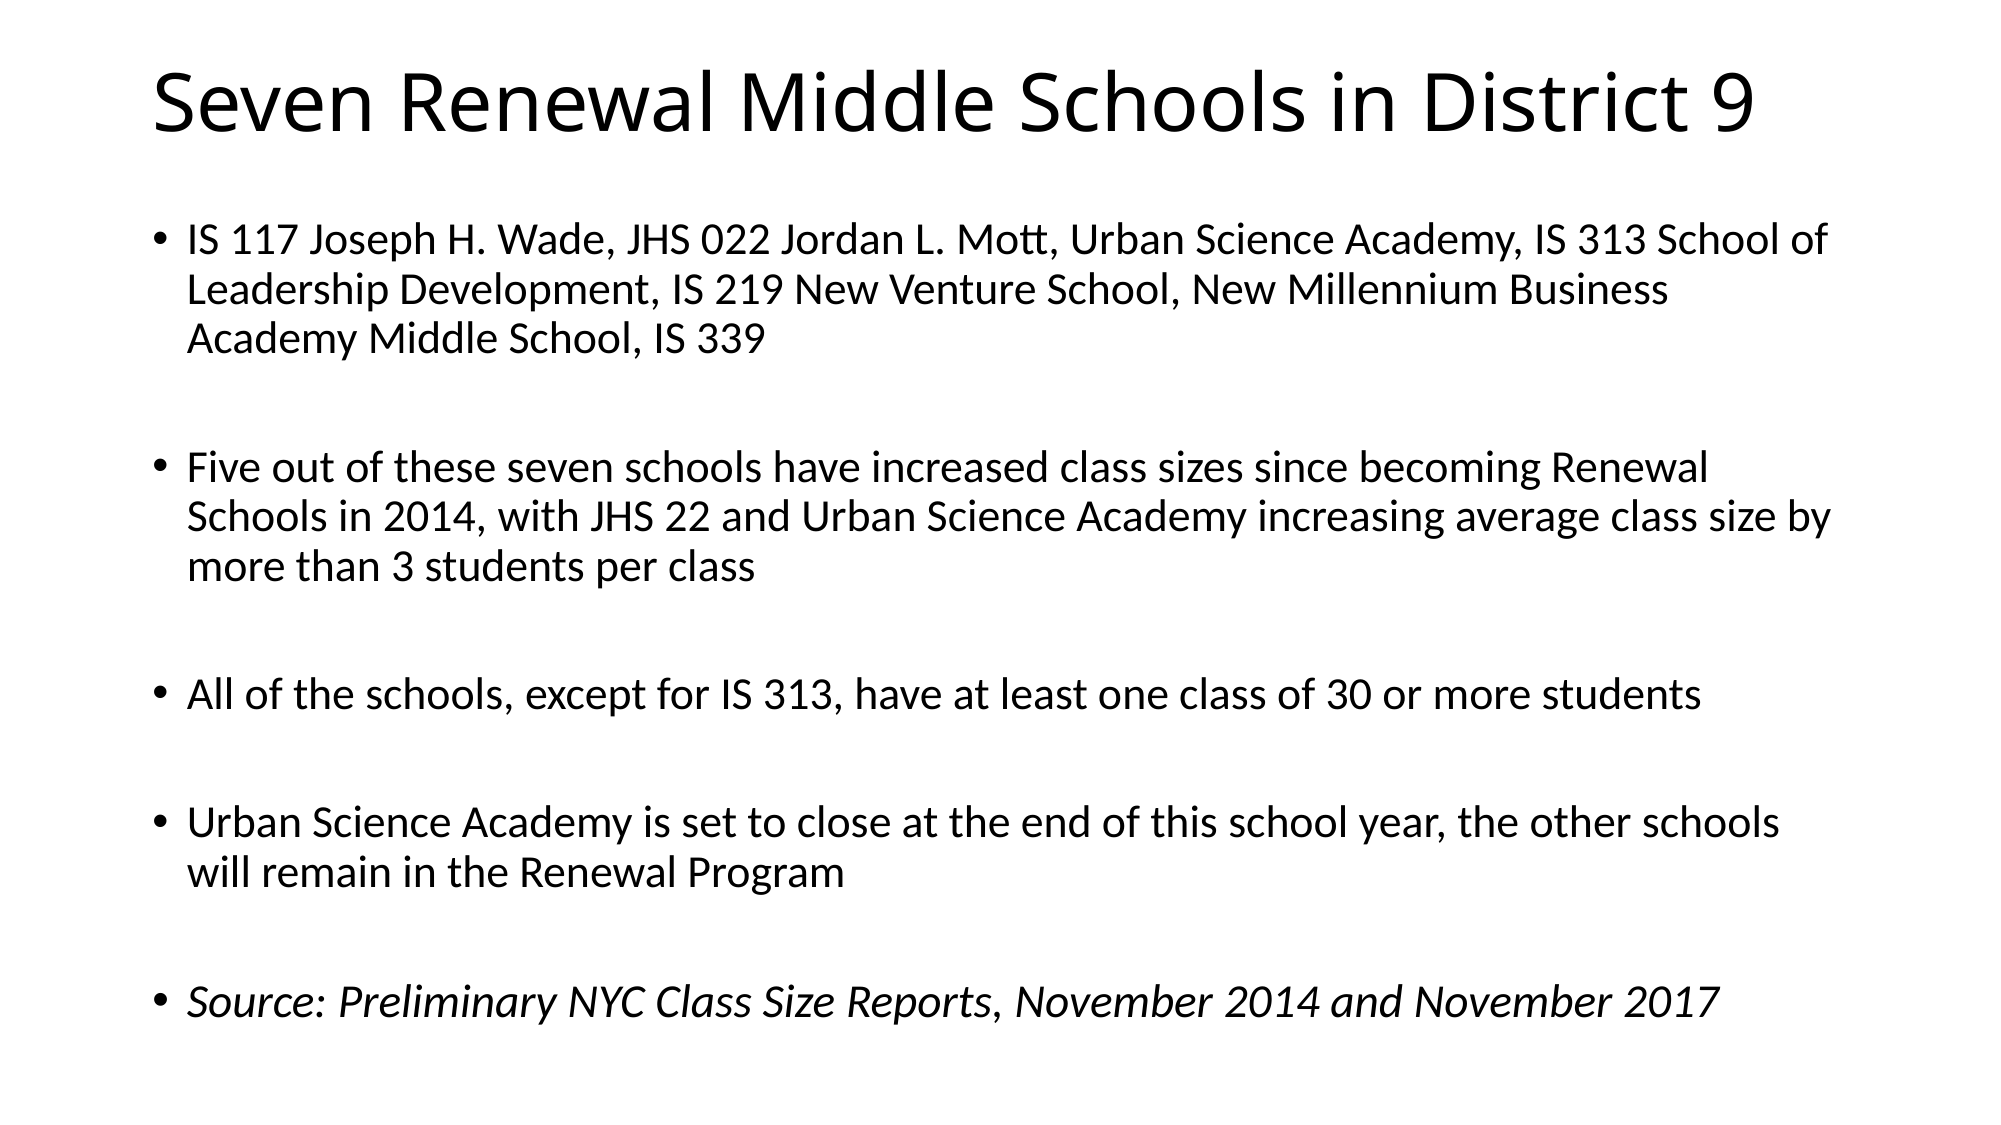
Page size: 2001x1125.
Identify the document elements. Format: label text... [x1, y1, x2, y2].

list IS 117 Joseph H. Wade, JHS 022 Jordan L. Mott, Urban Science Academy, IS 313 School of Leadership Development, IS 219 New Venture School, New Millennium Business Academy Middle School, IS 339 Five out of these seven schools have increased class sizes since becoming Renewal Schools in 2014, with JHS 22 and Urban Science Academy increasing average class size by more than 3 students per class All of the schools, except for IS 313, have at least one class of 30 or more students Urban Science Academy is set to close at the end of this school year, the other schools will remain in the Renewal Program Source: Preliminary NYC Class Size Reports, November 2014 and November 2017 [137, 207, 1863, 1036]
title Seven Renewal Middle Schools in District 9 [137, 20, 1863, 190]
